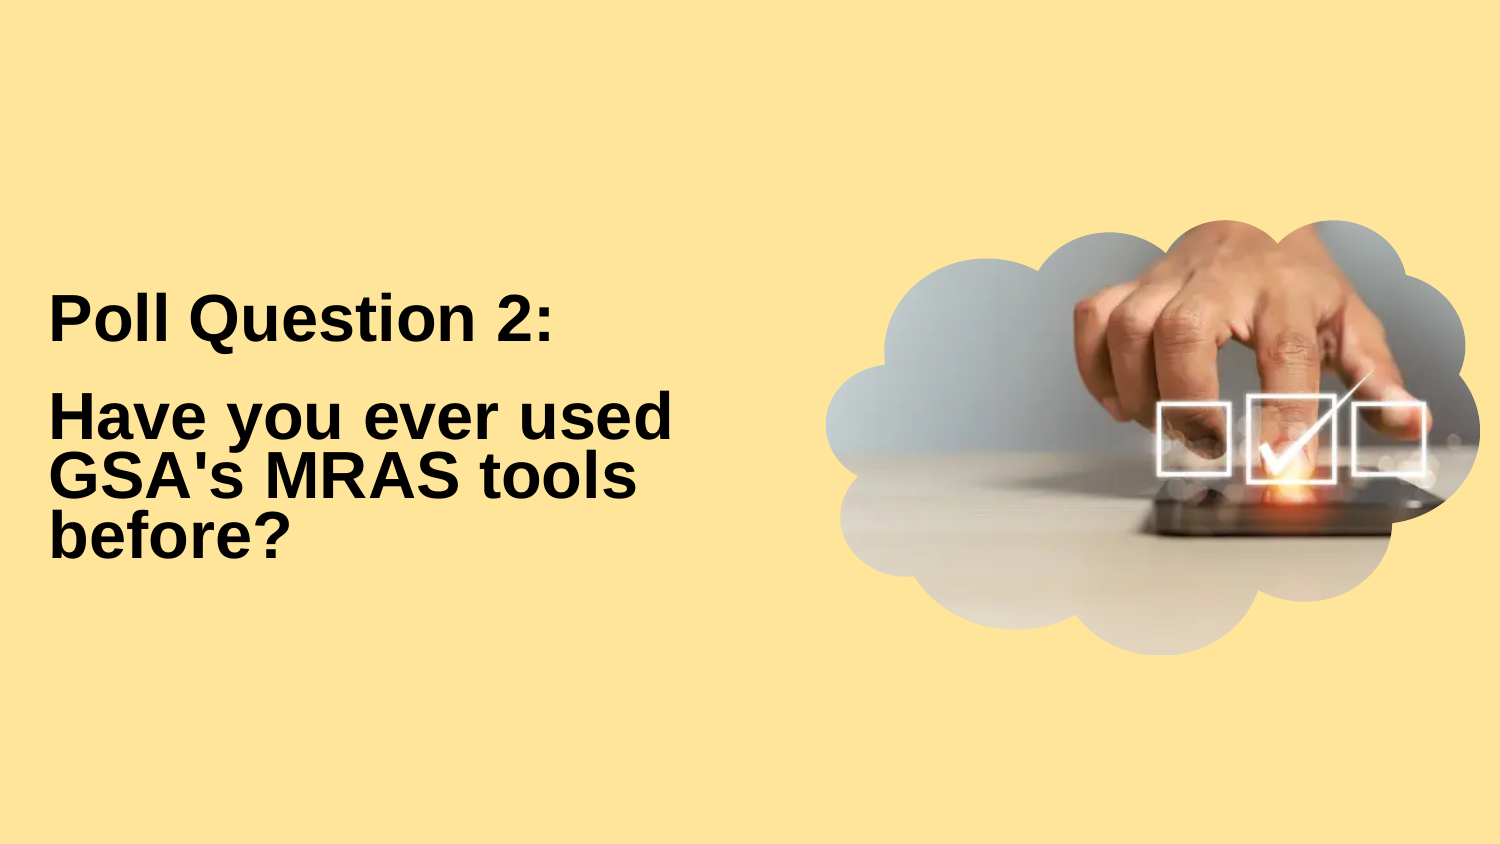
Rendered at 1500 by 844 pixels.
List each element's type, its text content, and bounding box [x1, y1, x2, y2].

title Poll Question 2: Have you ever used GSA's MRAS tools before? [48, 293, 683, 596]
picture [825, 218, 1481, 655]
